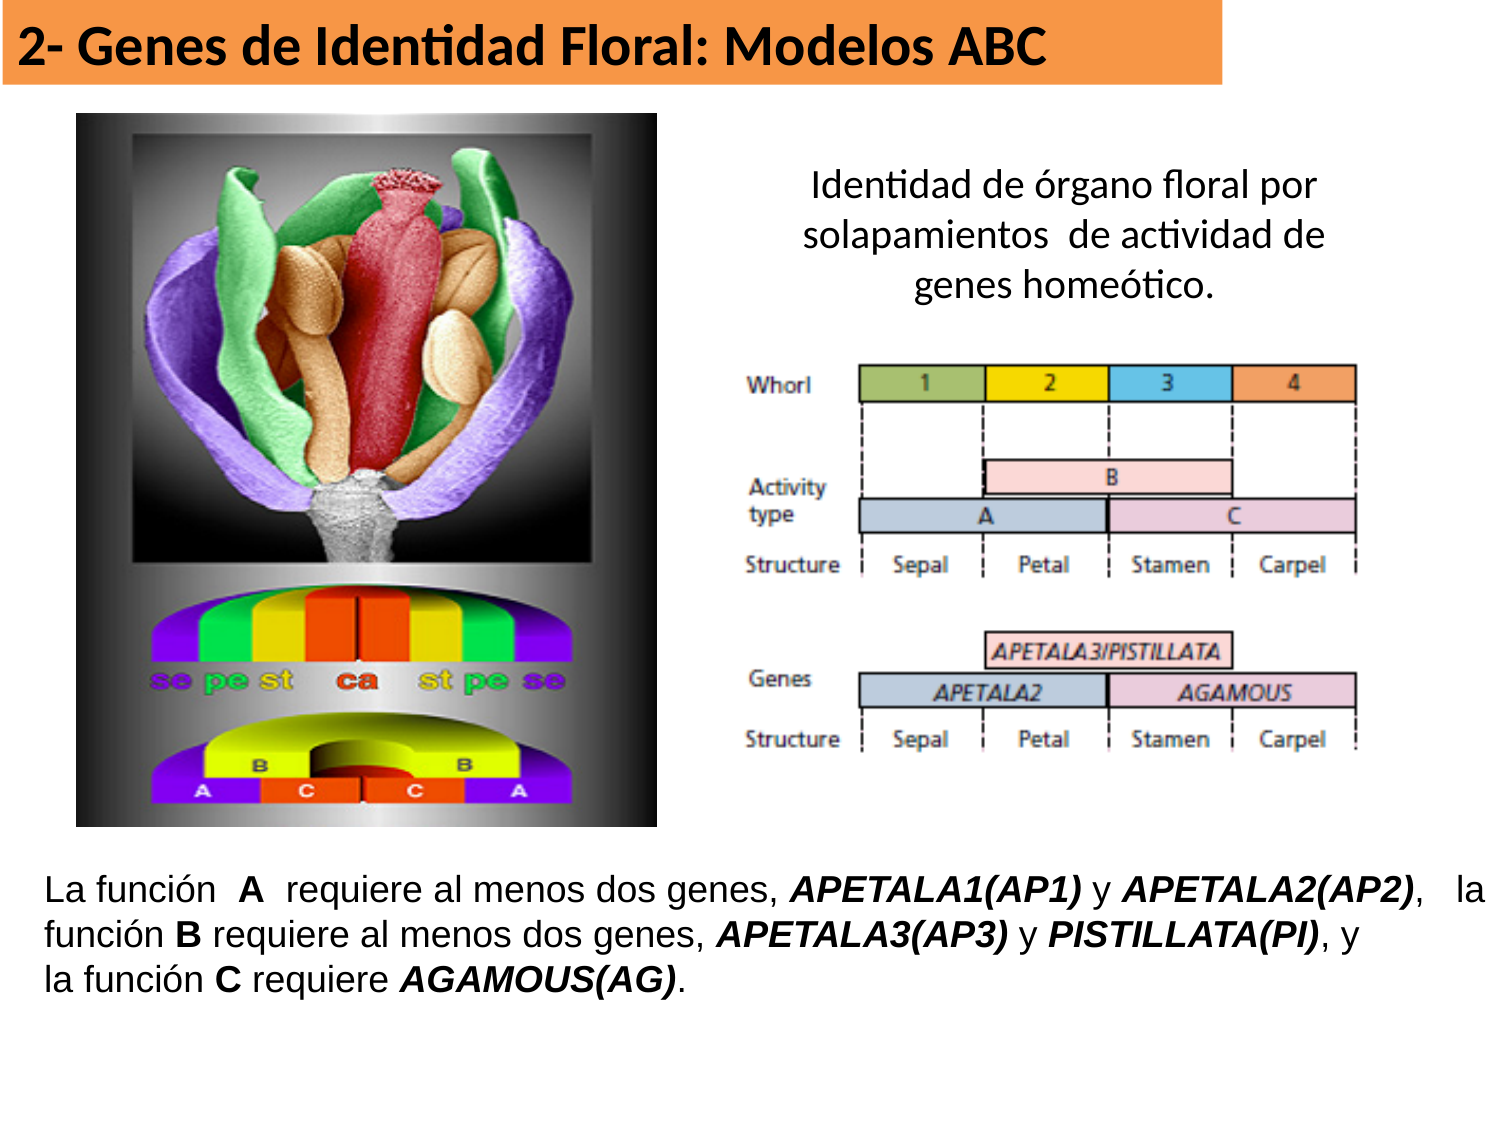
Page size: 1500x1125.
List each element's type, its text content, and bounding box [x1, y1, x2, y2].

text_box Identidad de órgano floral por solapamientos de actividad de genes homeótico. [764, 149, 1365, 314]
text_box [76, 113, 657, 827]
text_box La función A requiere al menos dos genes, APETALA1(AP1) y APETALA2(AP2), la función B requiere al menos dos genes, APETALA3(AP3) y PISTILLATA(PI), y la función C requiere AGAMOUS(AG). [29, 857, 1500, 1044]
picture [726, 359, 1395, 777]
text_box 2- Genes de Identidad Floral: Modelos ABC [2, 0, 1223, 85]
